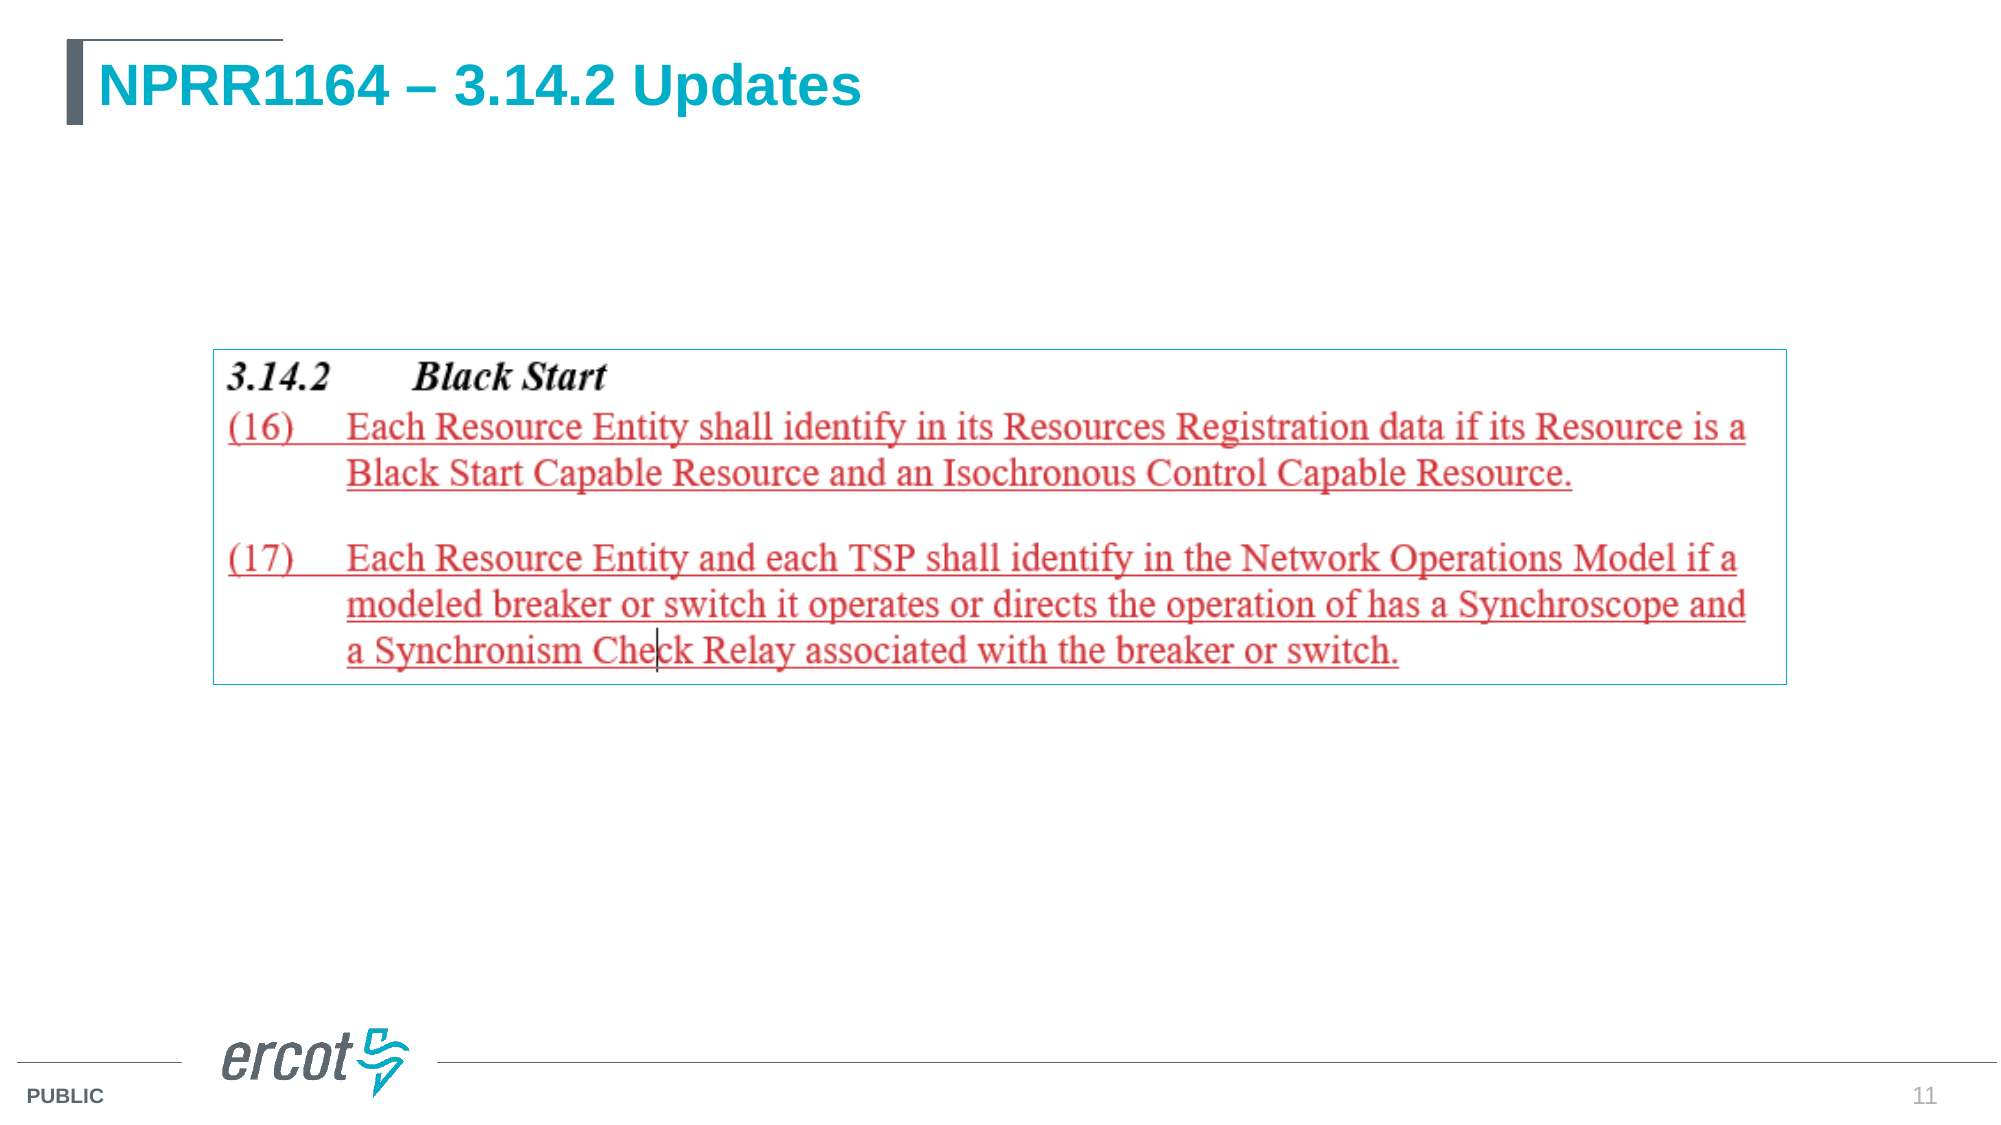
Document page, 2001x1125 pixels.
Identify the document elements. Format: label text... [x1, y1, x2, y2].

picture [218, 1024, 413, 1100]
slide_number 11 [1866, 1076, 1984, 1113]
title NPRR1164 – 3.14.2 Updates [83, 39, 1934, 125]
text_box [213, 349, 1787, 685]
